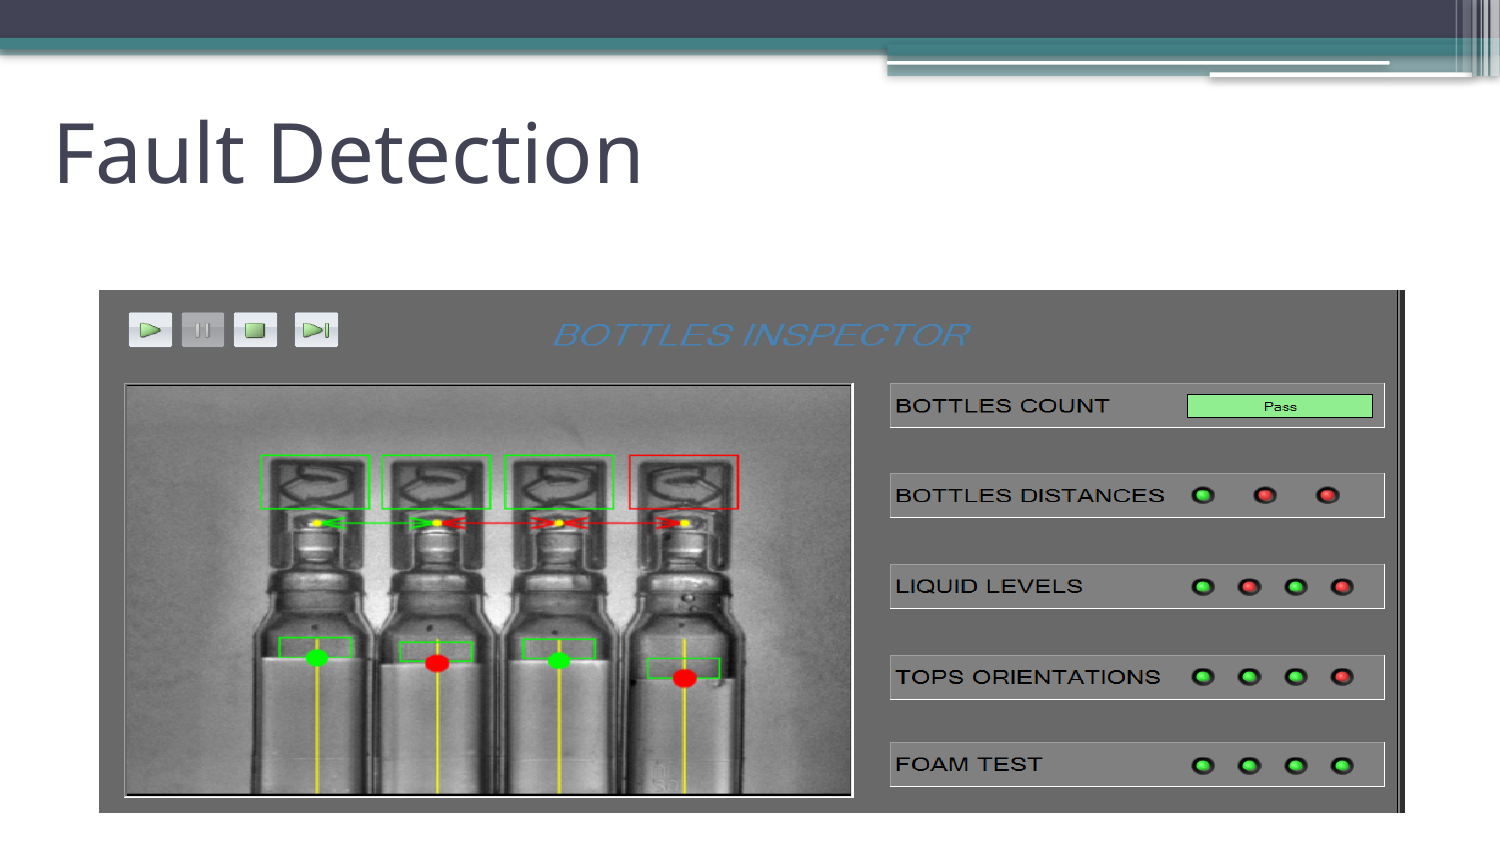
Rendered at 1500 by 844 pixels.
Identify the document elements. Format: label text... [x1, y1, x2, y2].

picture [99, 290, 1406, 813]
list Image Data Scanned for Pre-determined Conditions [75, 276, 1425, 809]
title Fault Detection [37, 84, 1388, 216]
